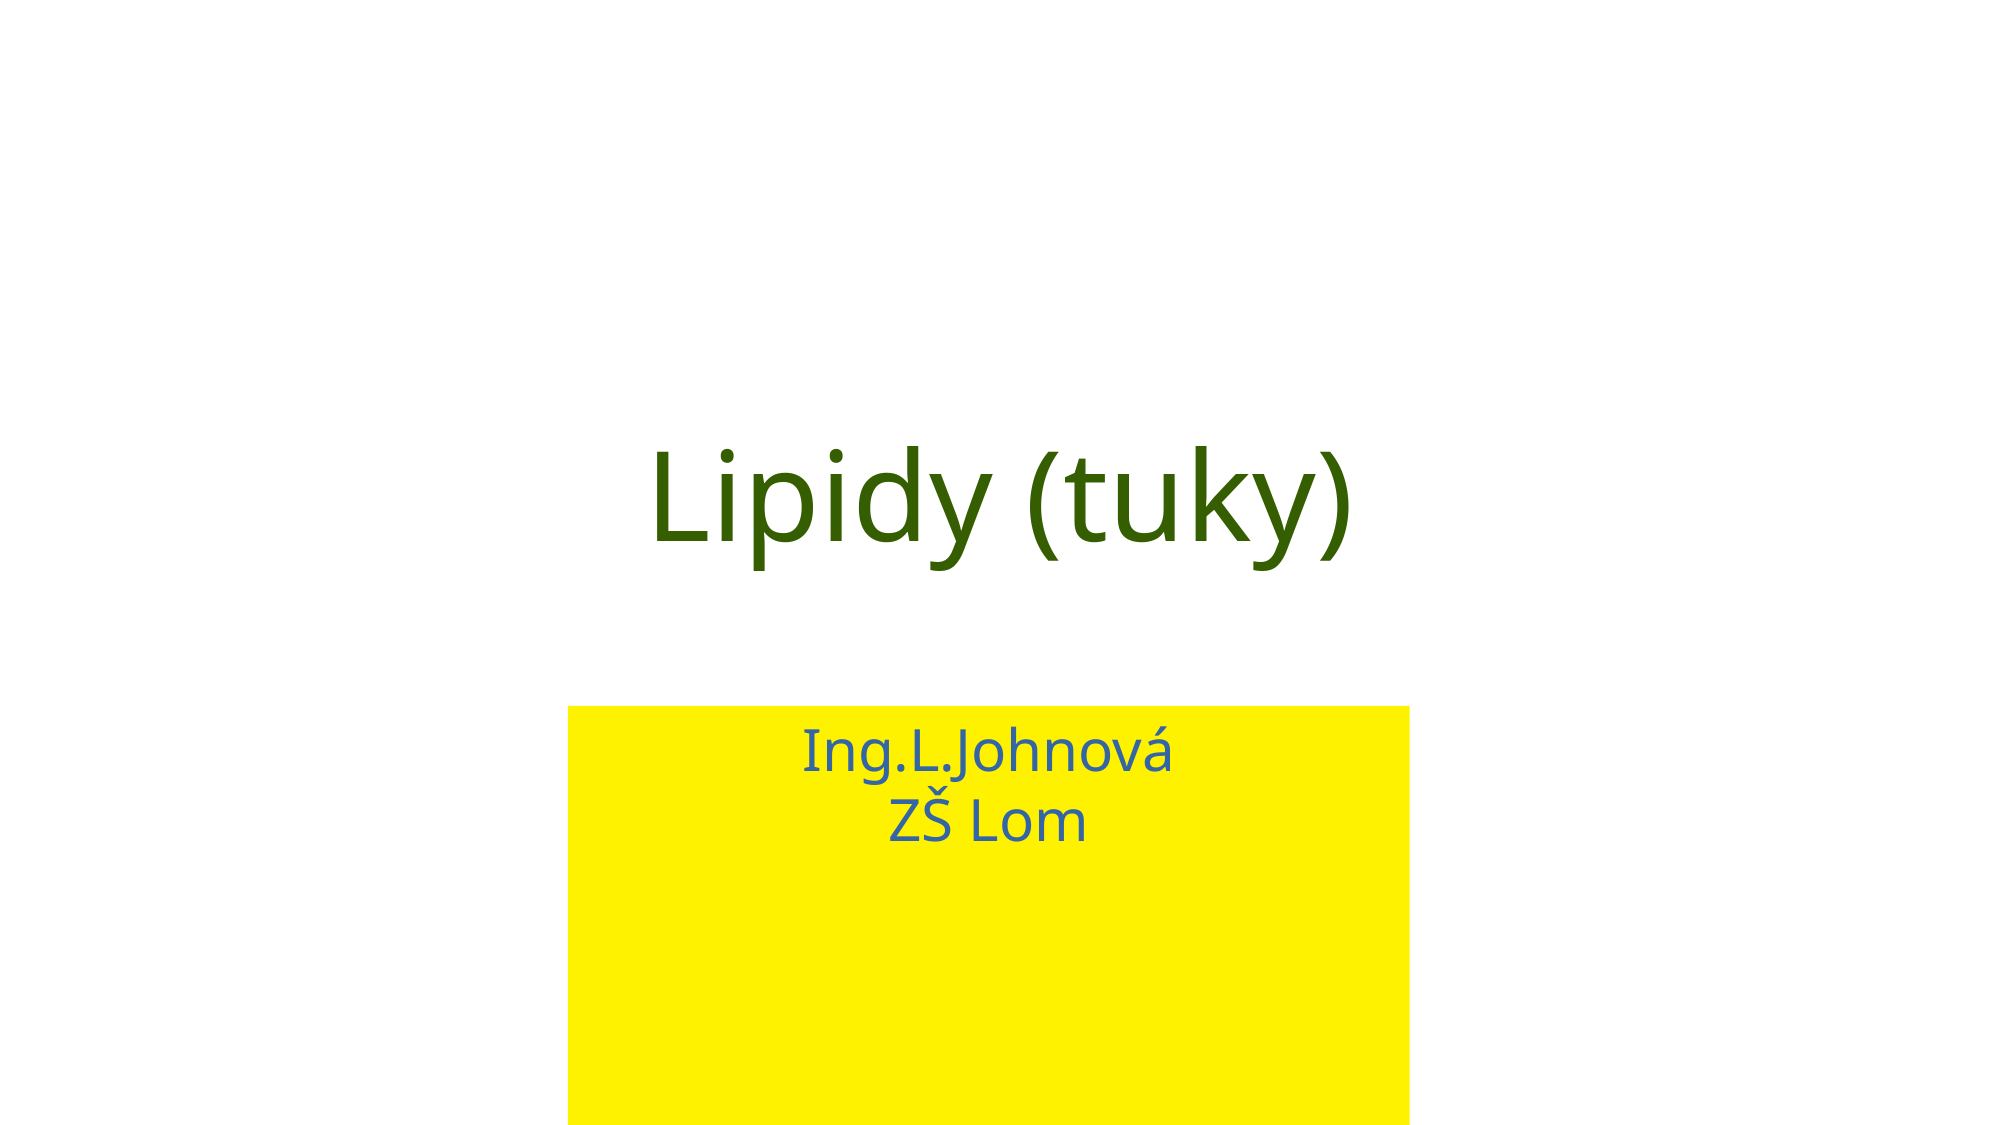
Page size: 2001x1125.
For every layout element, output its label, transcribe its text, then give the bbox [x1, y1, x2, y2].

title Lipidy (tuky) [249, 184, 1750, 576]
subtitle Ing.L.Johnová ZŠ Lom [567, 705, 1410, 1125]
